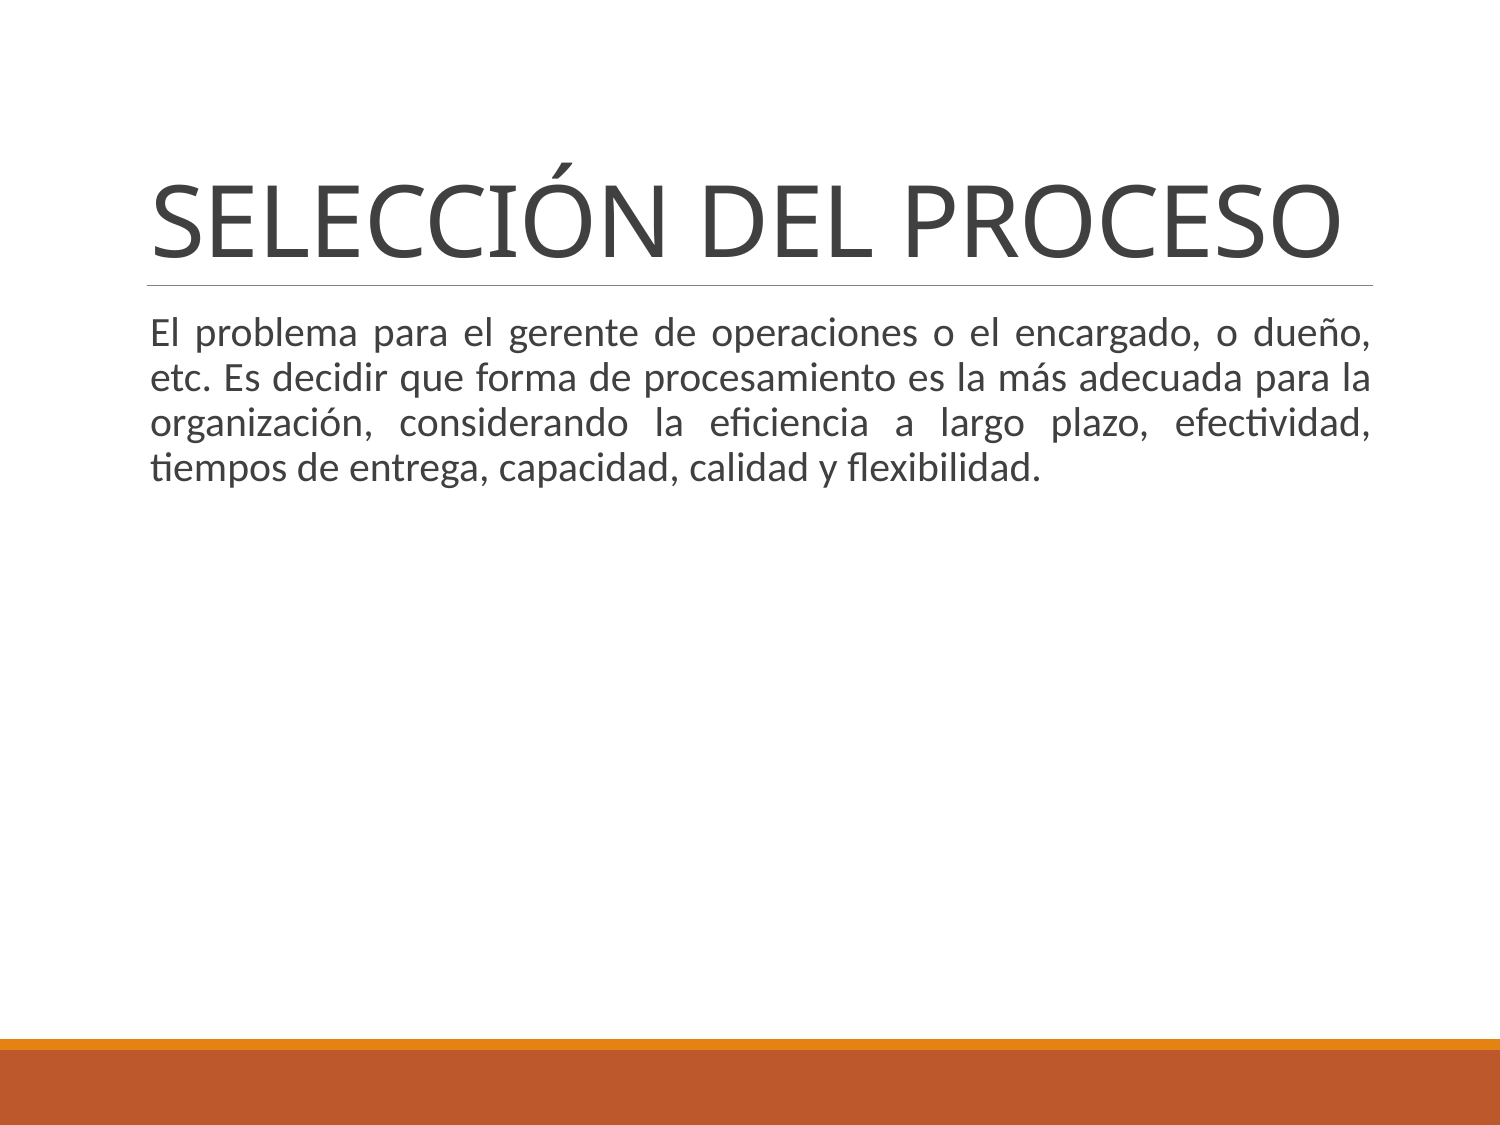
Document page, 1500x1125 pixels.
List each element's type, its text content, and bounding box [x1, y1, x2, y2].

list El problema para el gerente de operaciones o el encargado, o dueño, etc. Es decidir que forma de procesamiento es la más adecuada para la organización, considerando la eficiencia a largo plazo, efectividad, tiempos de entrega, capacidad, calidad y flexibilidad. [135, 302, 1373, 963]
title SELECCIÓN DEL PROCESO [135, 47, 1373, 285]
